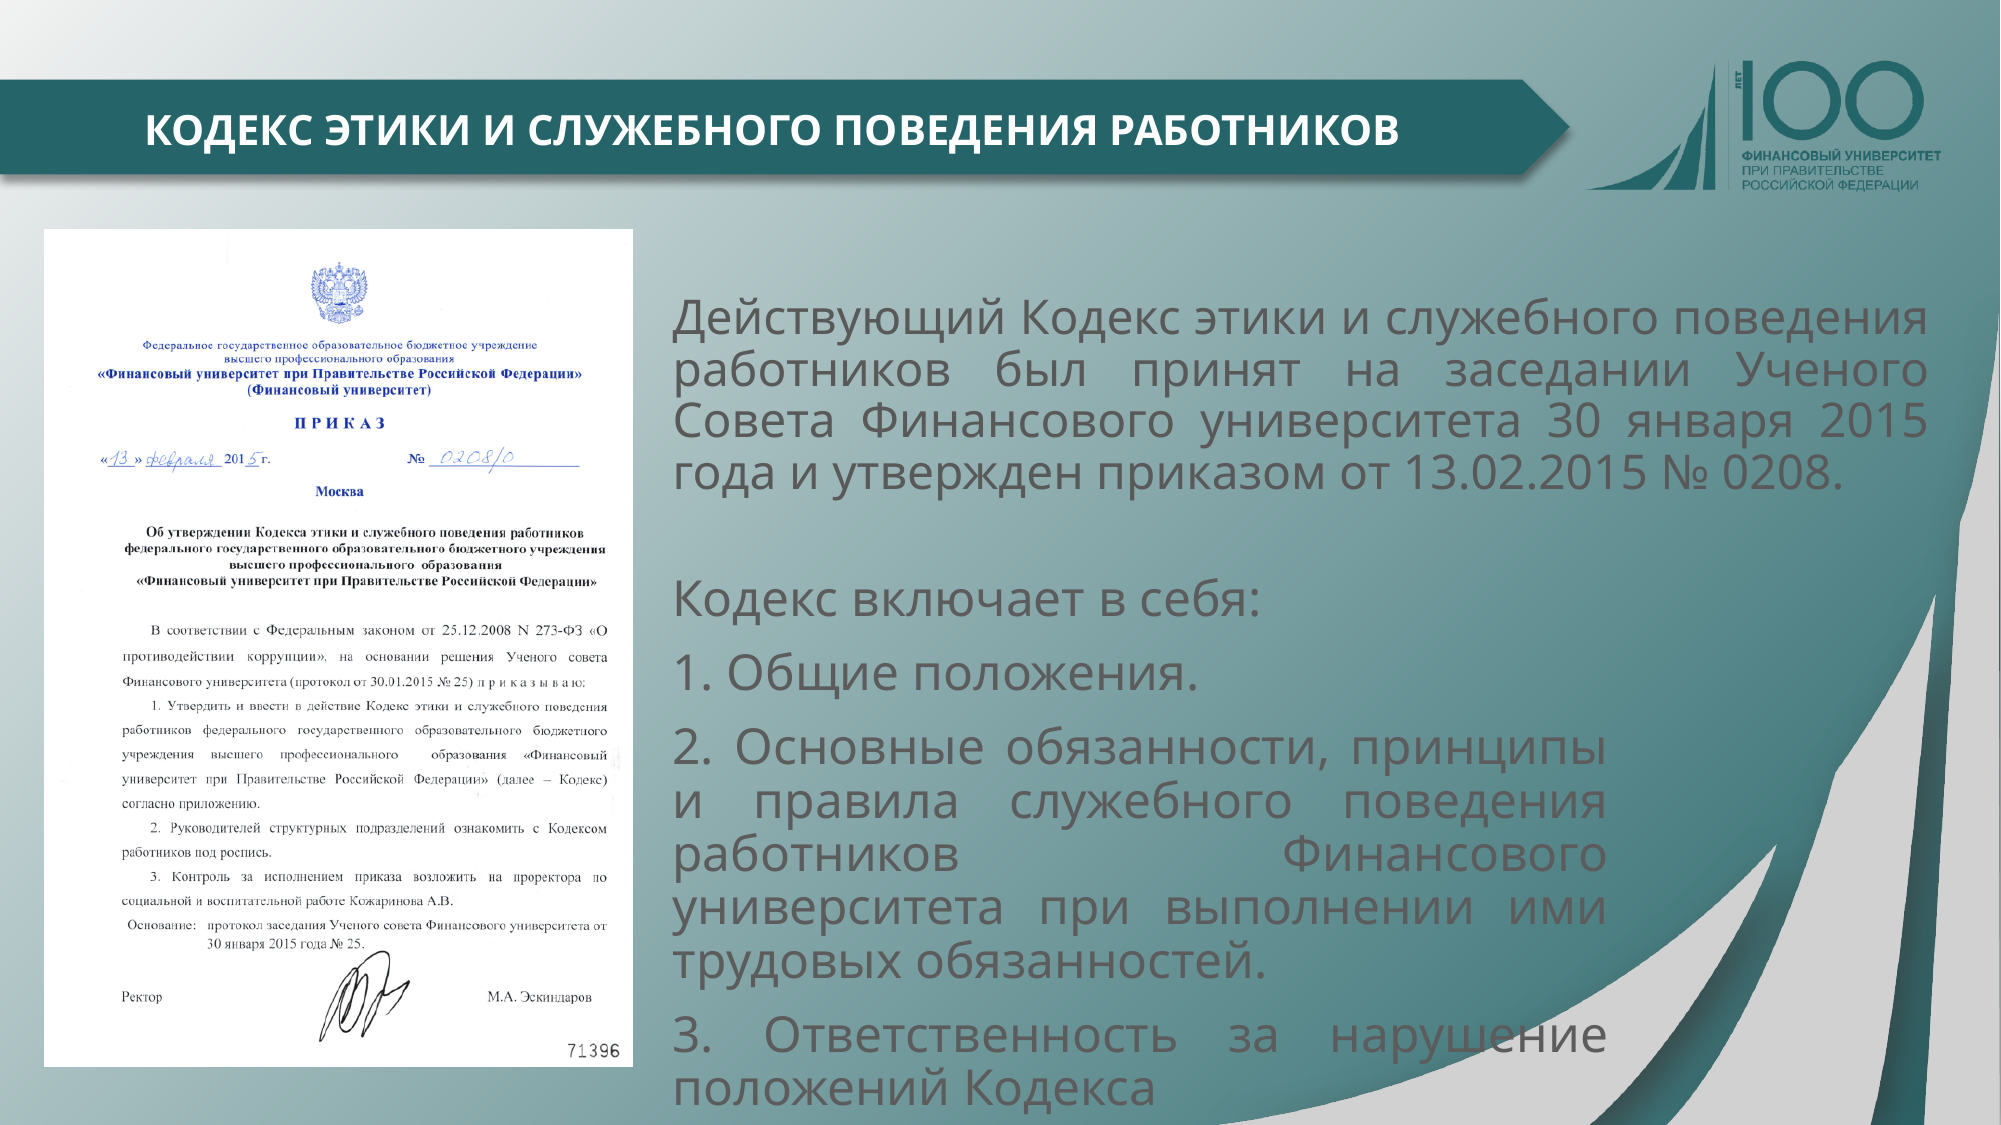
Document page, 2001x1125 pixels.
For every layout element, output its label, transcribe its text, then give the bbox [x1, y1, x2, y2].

list Кодекс включает в себя: 1. Общие положения. 2. Основные обязанности, принципы и правила служебного поведения работников Финансового университета при выполнении ими трудовых обязанностей. 3. Ответственность за нарушение положений Кодекса [657, 566, 1624, 1125]
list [44, 229, 633, 1067]
picture [1584, 60, 1941, 192]
list Действующий Кодекс этики и служебного поведения работников был принят на заседании Ученого Совета Финансового университета 30 января 2015 года и утвержден приказом от 13.02.2015 № 0208. [657, 231, 1946, 508]
title КОДЕКС ЭТИКИ И СЛУЖЕБНОГО ПОВЕДЕНИЯ РАБОТНИКОВ [0, 102, 1680, 164]
